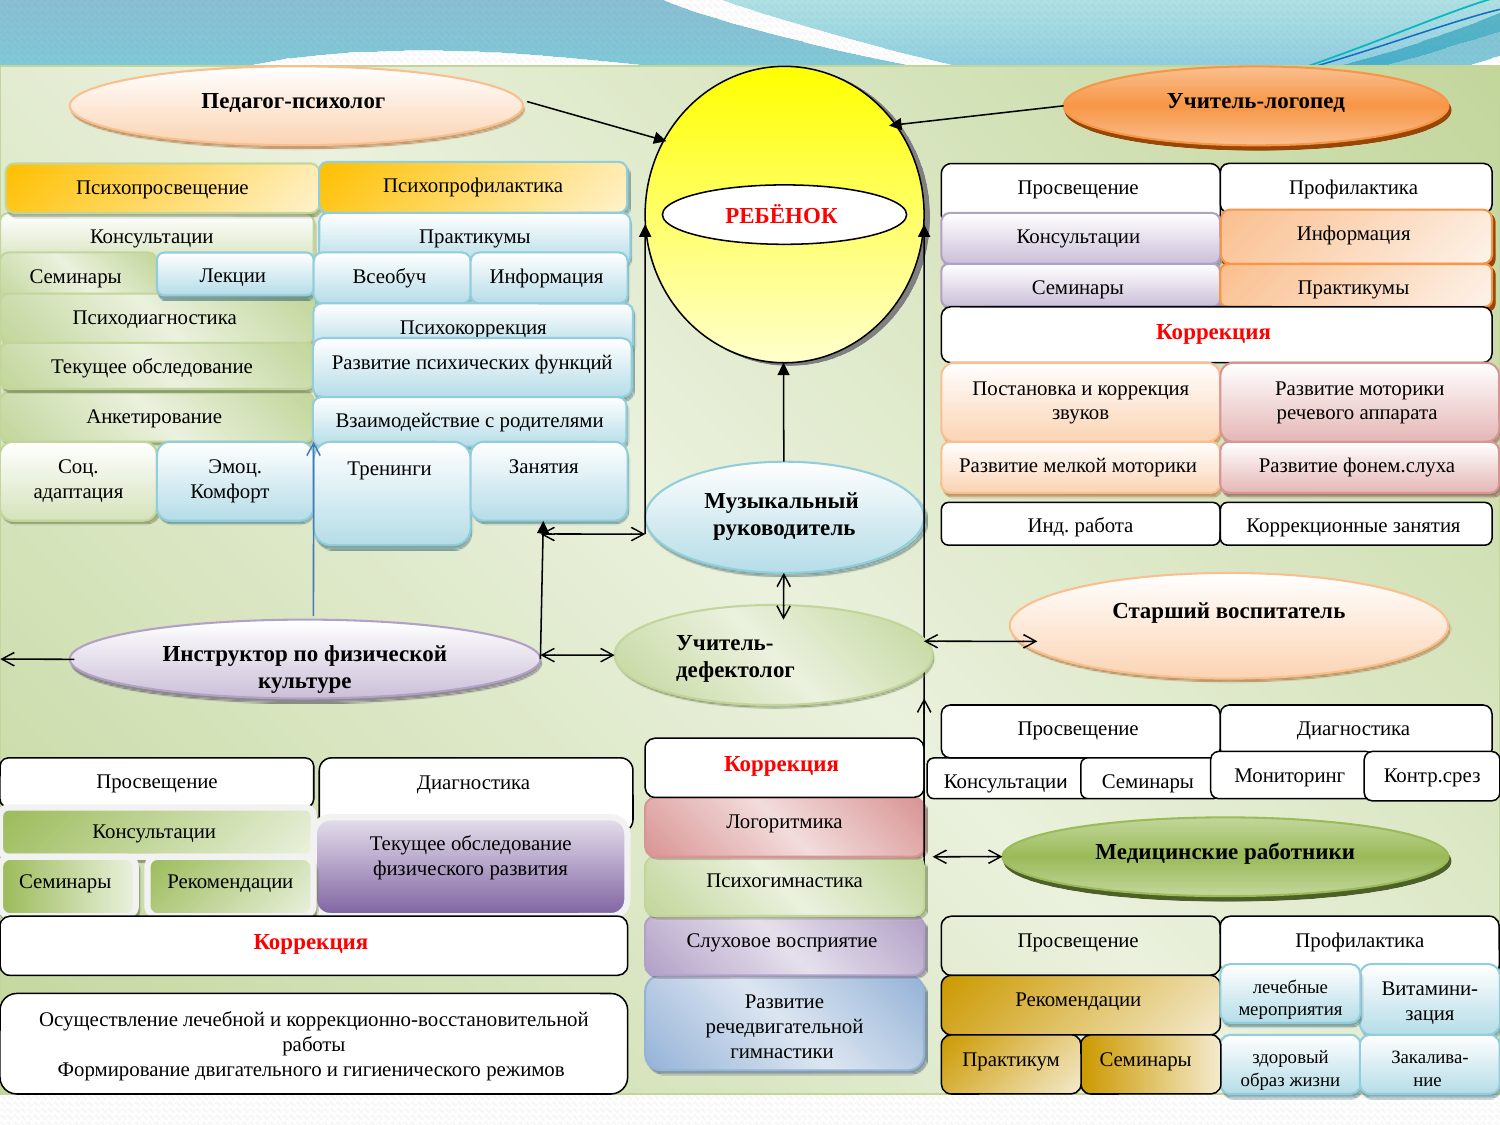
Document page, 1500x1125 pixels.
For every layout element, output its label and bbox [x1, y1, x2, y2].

text_box [0, 66, 1500, 1095]
